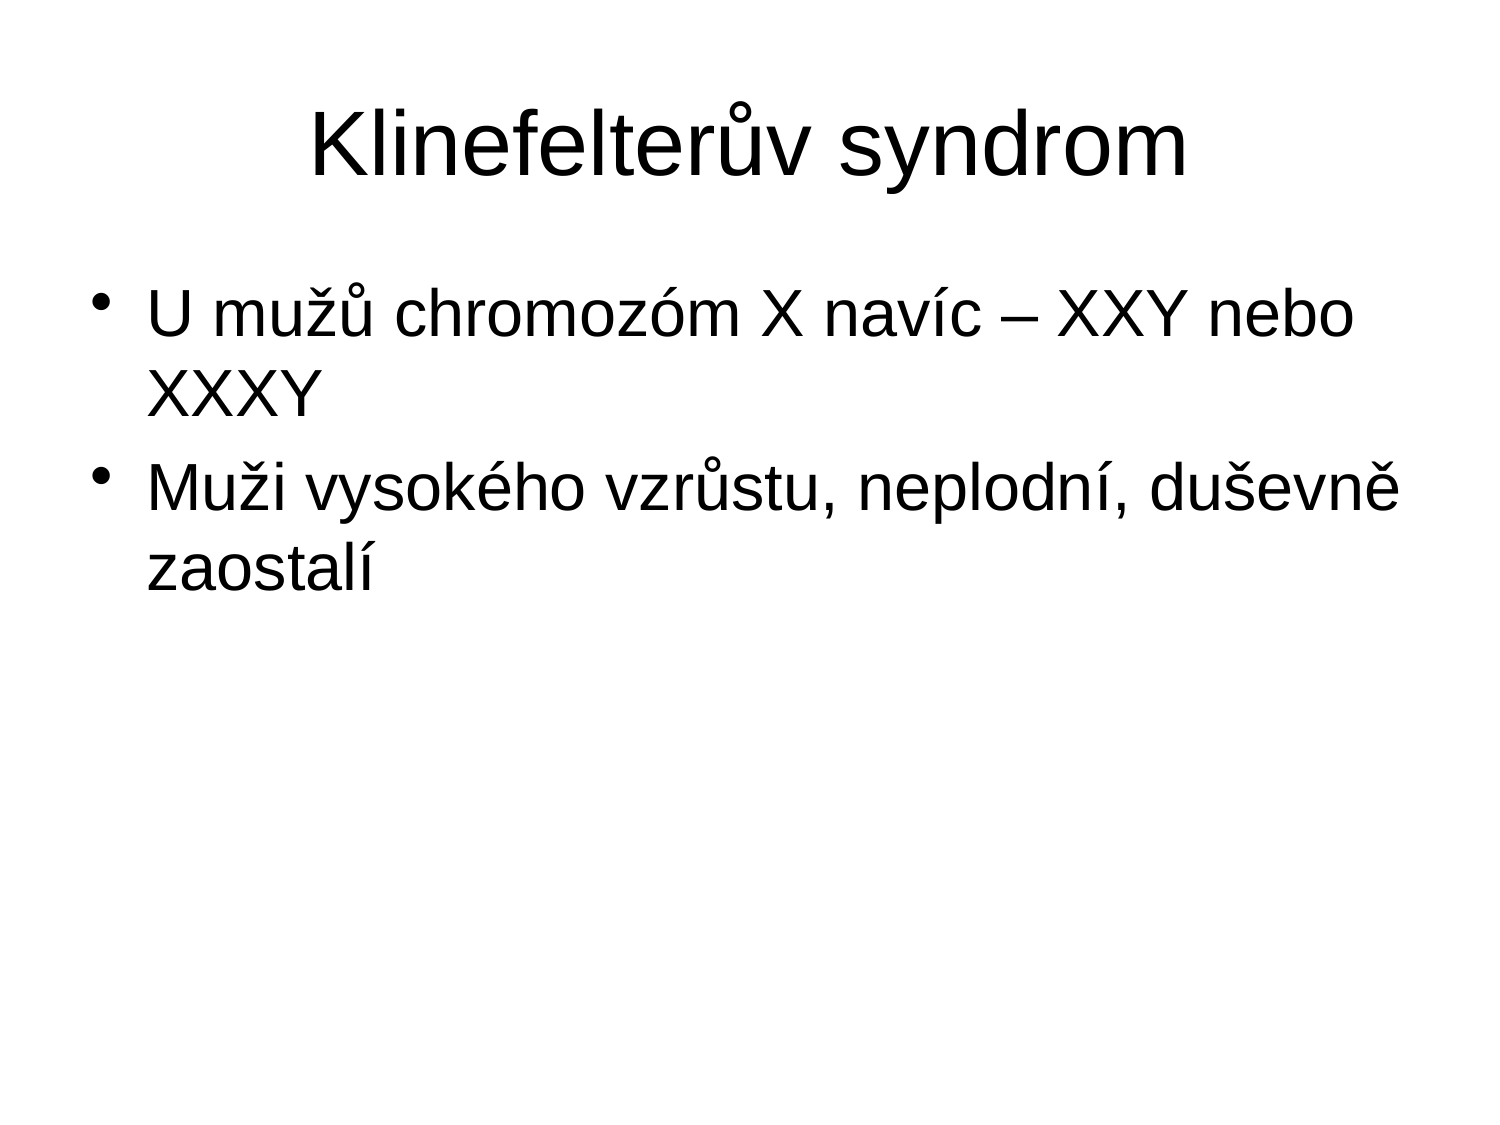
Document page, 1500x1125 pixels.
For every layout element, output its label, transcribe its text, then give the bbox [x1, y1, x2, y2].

title Klinefelterův syndrom [74, 44, 1426, 233]
list U mužů chromozóm X navíc – XXY nebo XXXY Muži vysokého vzrůstu, neplodní, duševně zaostalí [74, 262, 1426, 1006]
